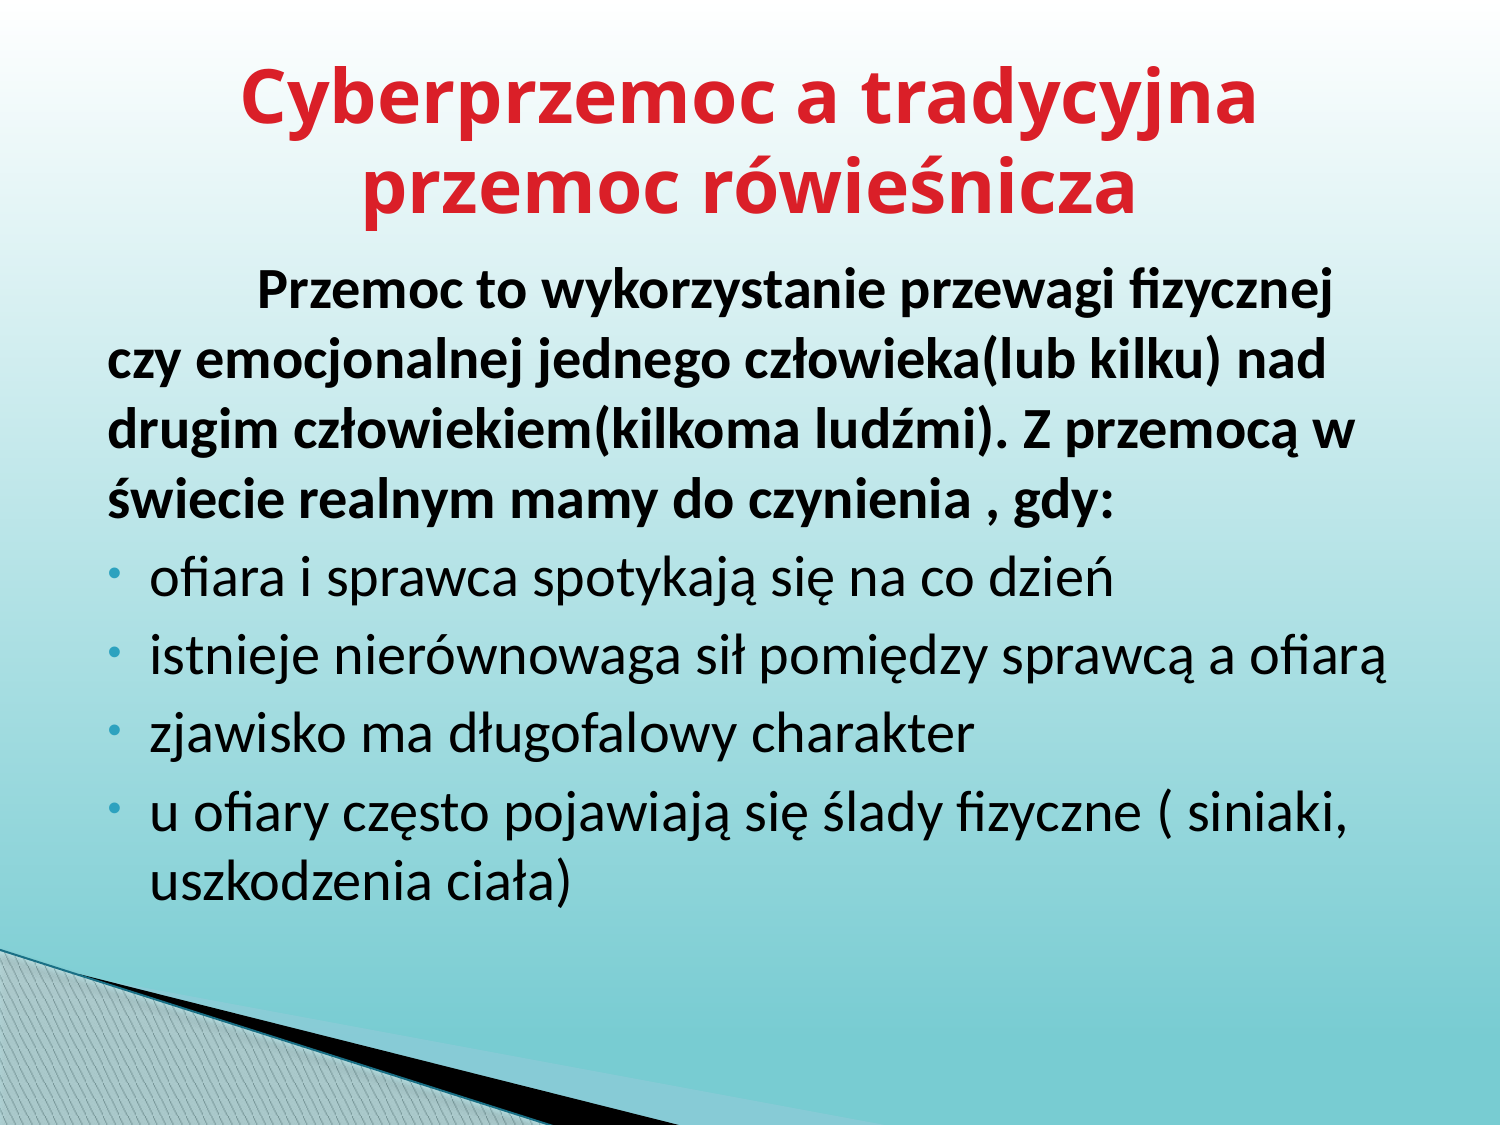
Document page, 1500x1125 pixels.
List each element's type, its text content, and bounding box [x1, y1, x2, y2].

title Cyberprzemoc a tradycyjna przemoc rówieśnicza [75, 45, 1425, 233]
list Przemoc to wykorzystanie przewagi fizycznej czy emocjonalnej jednego człowieka(lub kilku) nad drugim człowiekiem(kilkoma ludźmi). Z przemocą w świecie realnym mamy do czynienia , gdy: ofiara i sprawca spotykają się na co dzień istnieje nierównowaga sił pomiędzy sprawcą a ofiarą zjawisko ma długofalowy charakter u ofiary często pojawiają się ślady fizyczne ( siniaki, uszkodzenia ciała) [75, 243, 1425, 986]
